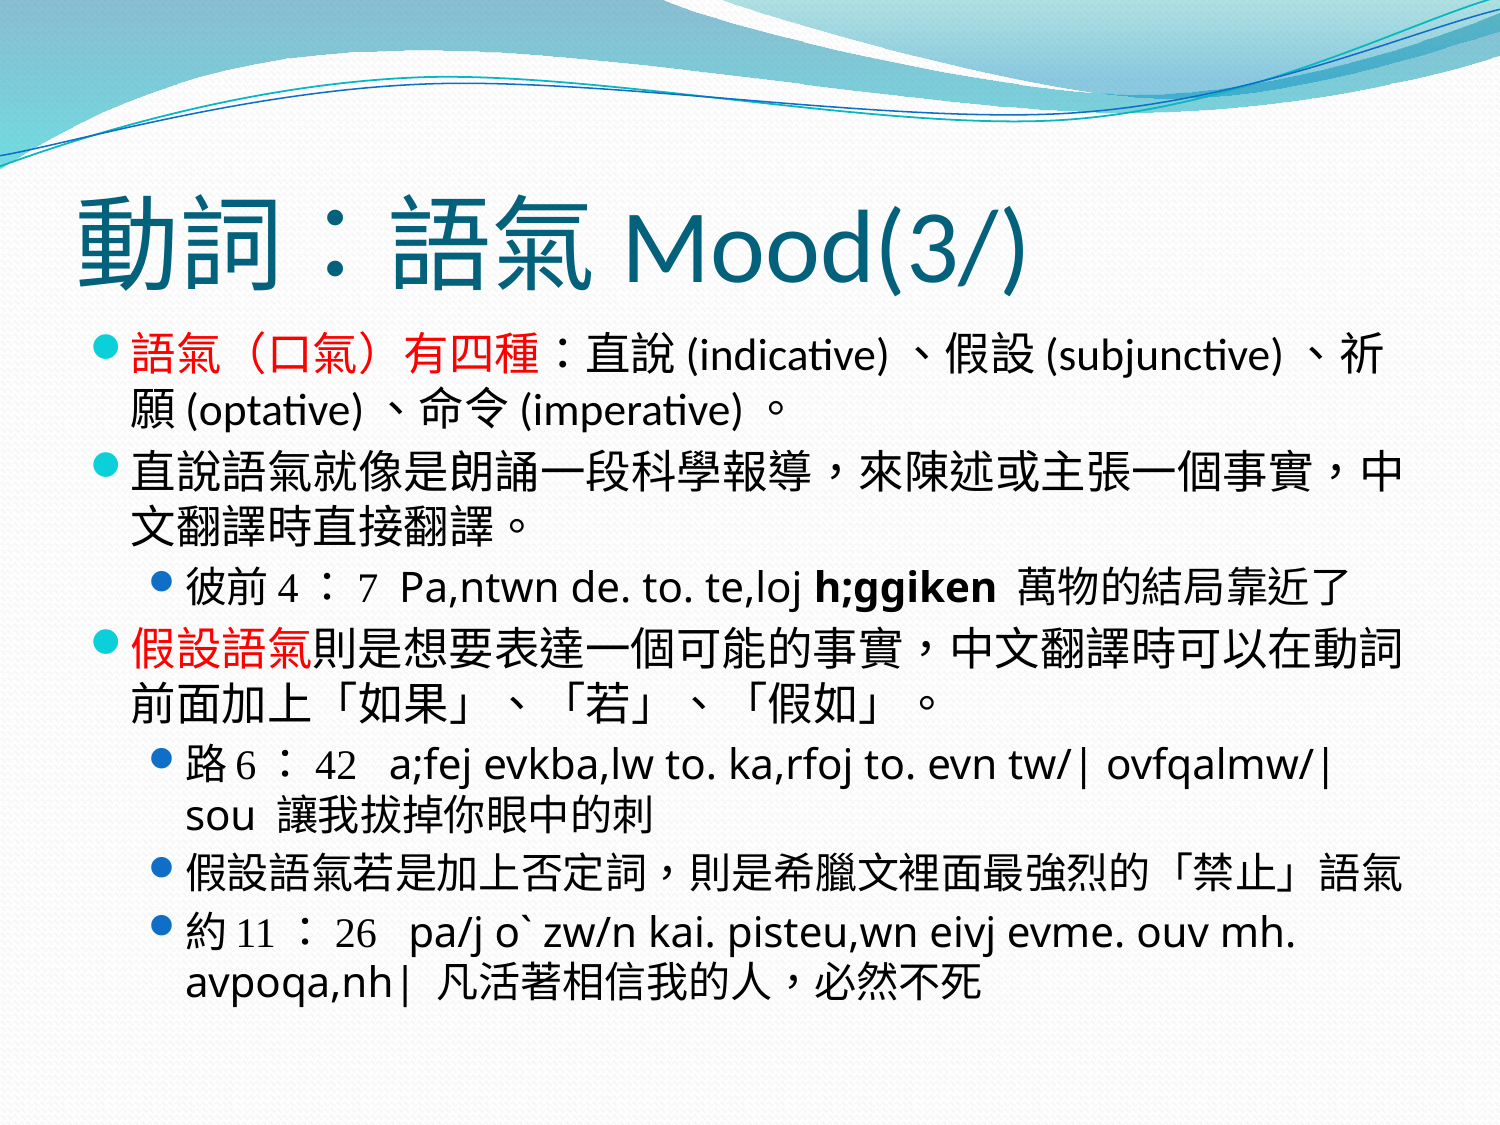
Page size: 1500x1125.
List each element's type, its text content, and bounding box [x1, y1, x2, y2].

title 動詞：語氣Mood(3/) [75, 115, 1425, 303]
list 語氣（口氣）有四種：直說(indicative)、假設(subjunctive)、祈願(optative)、命令(imperative)。 直說語氣就像是朗誦一段科學報導，來陳述或主張一個事實，中文翻譯時直接翻譯。 彼前4：7 Pa,ntwn de. to. te,loj h;ggiken 萬物的結局靠近了 假設語氣則是想要表達一個可能的事實，中文翻譯時可以在動詞前面加上「如果」、「若」、「假如」。 路6：42 a;fej evkba,lw to. ka,rfoj to. evn tw/| ovfqalmw/| sou 讓我拔掉你眼中的刺 假設語氣若是加上否定詞，則是希臘文裡面最強烈的「禁止」語氣 約11：26 pa/j o` zw/n kai. pisteu,wn eivj evme. ouv mh. avpoqa,nh| 凡活著相信我的人，必然不死 [75, 317, 1425, 1038]
